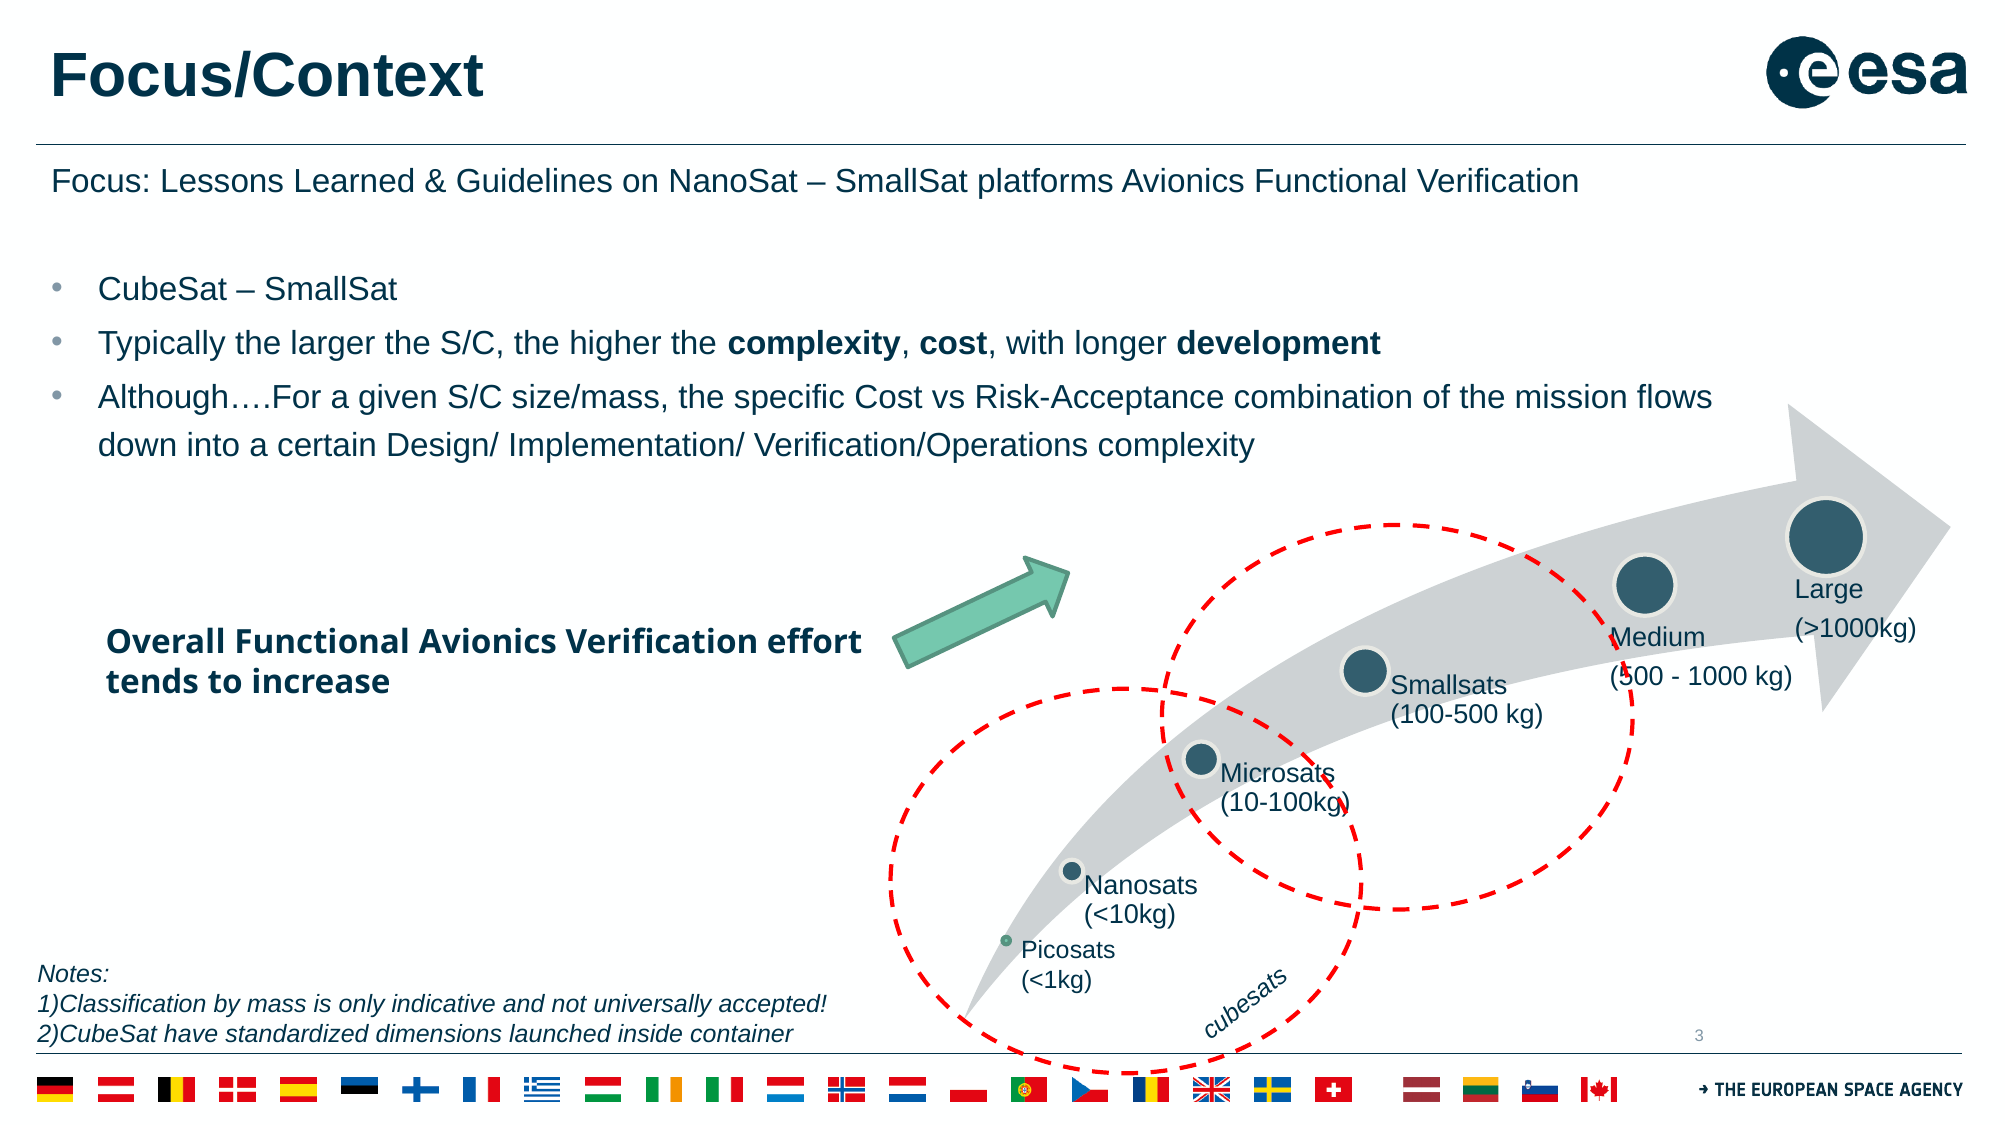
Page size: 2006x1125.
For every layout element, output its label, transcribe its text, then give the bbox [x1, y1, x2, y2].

picture [1581, 1077, 1617, 1102]
picture [158, 1077, 195, 1102]
text_box Notes: 1)Classification by mass is only indicative and not universally accepted! 2)CubeSat have standardized dimensions launched inside container [22, 950, 949, 1055]
picture [706, 1077, 743, 1102]
picture [767, 1077, 804, 1102]
picture [585, 1077, 621, 1102]
picture [1193, 1077, 1230, 1102]
picture [1133, 1077, 1169, 1102]
picture [950, 1077, 987, 1102]
picture [463, 1077, 500, 1102]
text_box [963, 363, 1951, 1055]
picture [1694, 0, 2006, 180]
picture [98, 1077, 134, 1102]
text_box [891, 605, 957, 670]
picture [1403, 1077, 1440, 1102]
picture [1254, 1077, 1291, 1102]
picture [889, 1077, 926, 1102]
picture [828, 1077, 865, 1102]
picture [402, 1077, 439, 1102]
picture [646, 1077, 682, 1102]
picture [1011, 1077, 1047, 1102]
picture [37, 1077, 73, 1102]
picture [341, 1077, 378, 1102]
list Focus: Lessons Learned & Guidelines on NanoSat – SmallSat platforms Avionics Functional Verification CubeSat – SmallSat Typically the larger the S/C, the higher the complexity, cost, with longer development Although….For a given S/C size/mass, the specific Cost vs Risk-Acceptance combination of the mission flows down into a certain Design/ Implementation/ Verification/Operations complexity [36, 143, 1783, 499]
picture [219, 1077, 256, 1102]
text_box [888, 744, 957, 1015]
text_box [1042, 1063, 1202, 1076]
picture [1696, 1080, 1966, 1098]
picture [524, 1077, 560, 1102]
text_box Overall Functional Avionics Verification effort tends to increase [90, 613, 883, 708]
picture [1072, 1077, 1108, 1102]
picture [1315, 1077, 1352, 1102]
title Focus/Context [35, 26, 1725, 118]
picture [1522, 1077, 1558, 1102]
picture [280, 1077, 317, 1102]
